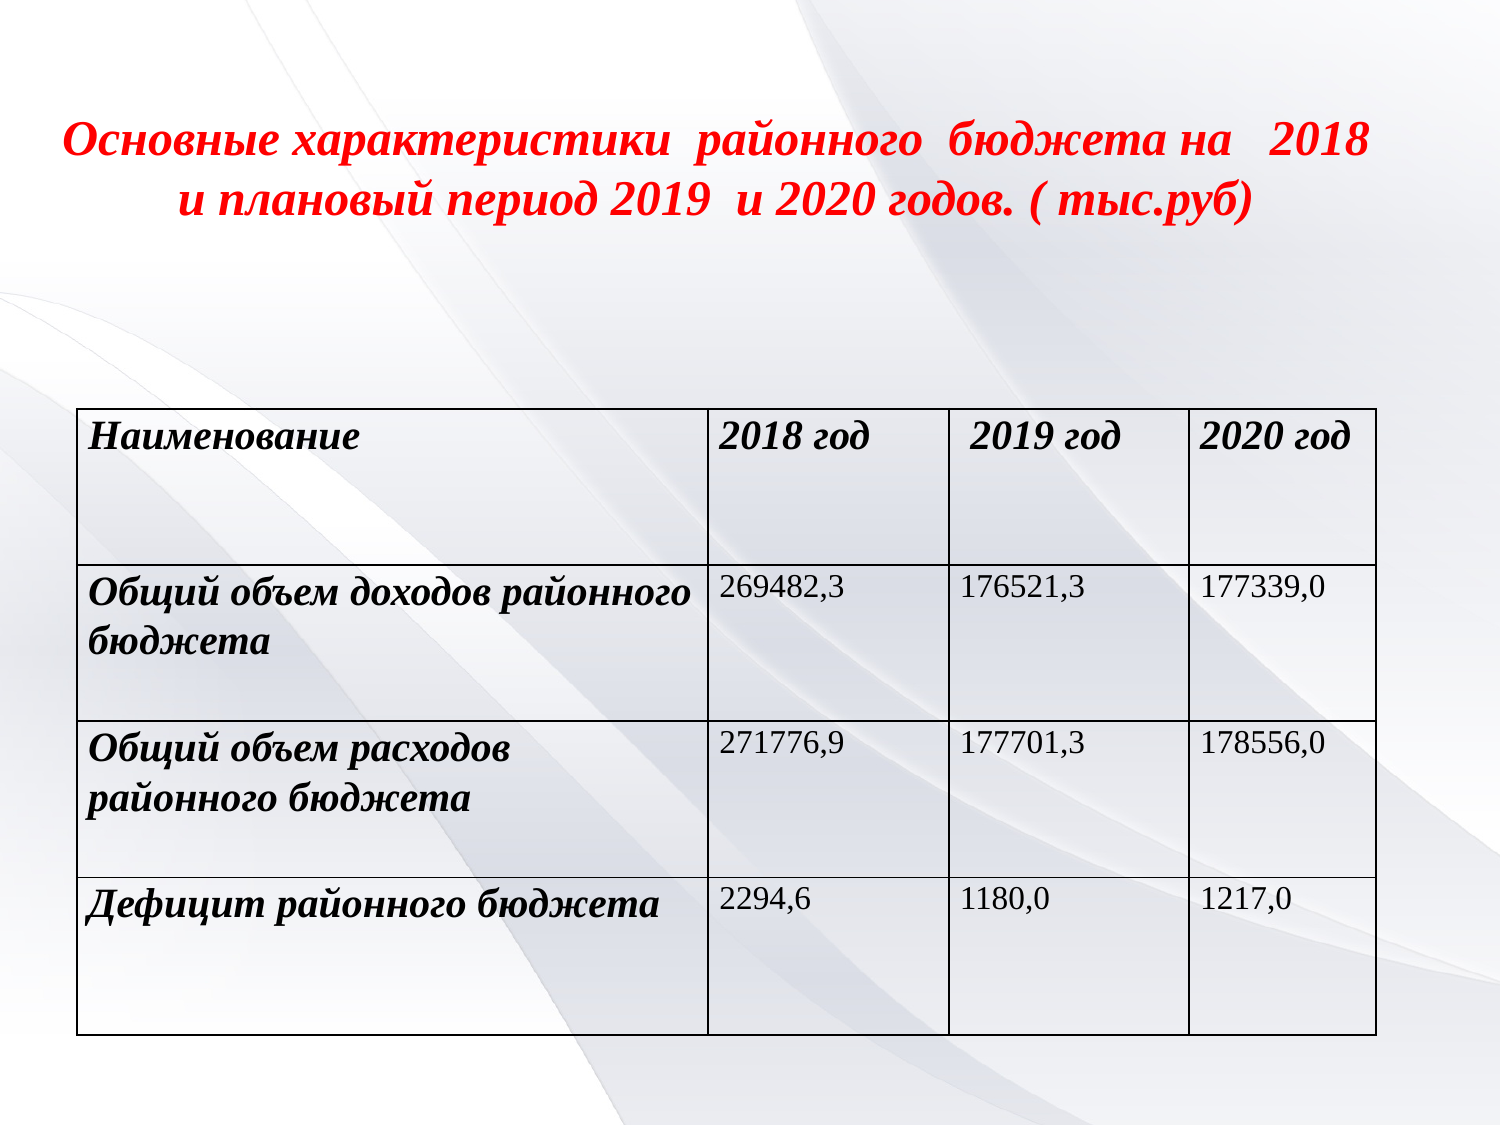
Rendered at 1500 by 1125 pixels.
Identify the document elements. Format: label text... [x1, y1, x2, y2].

table_cell 178556,0 [1190, 722, 1375, 877]
table_cell 269482,3 [709, 566, 948, 720]
table_cell Общий объем расходов районного бюджета [78, 722, 707, 877]
table_cell 271776,9 [709, 722, 948, 877]
picture [0, 0, 1500, 1125]
table_header 2019 год [950, 410, 1188, 564]
title Основные характеристики районного бюджета на 2018 и плановый период 2019 и 2020 годов. ( тыс.руб) [40, 45, 1392, 233]
table_header 2020 год [1190, 410, 1375, 564]
table_header 2018 год [709, 410, 948, 564]
table_cell Дефицит районного бюджета [78, 878, 707, 1034]
table_cell 177701,3 [950, 722, 1188, 877]
table_cell 176521,3 [950, 566, 1188, 720]
table_cell 1180,0 [950, 878, 1188, 1034]
table_cell 2294,6 [709, 878, 948, 1034]
table_cell 177339,0 [1190, 566, 1375, 720]
table_header Наименование [78, 410, 707, 564]
table_cell Общий объем доходов районного бюджета [78, 566, 707, 720]
table_cell 1217,0 [1190, 878, 1375, 1034]
